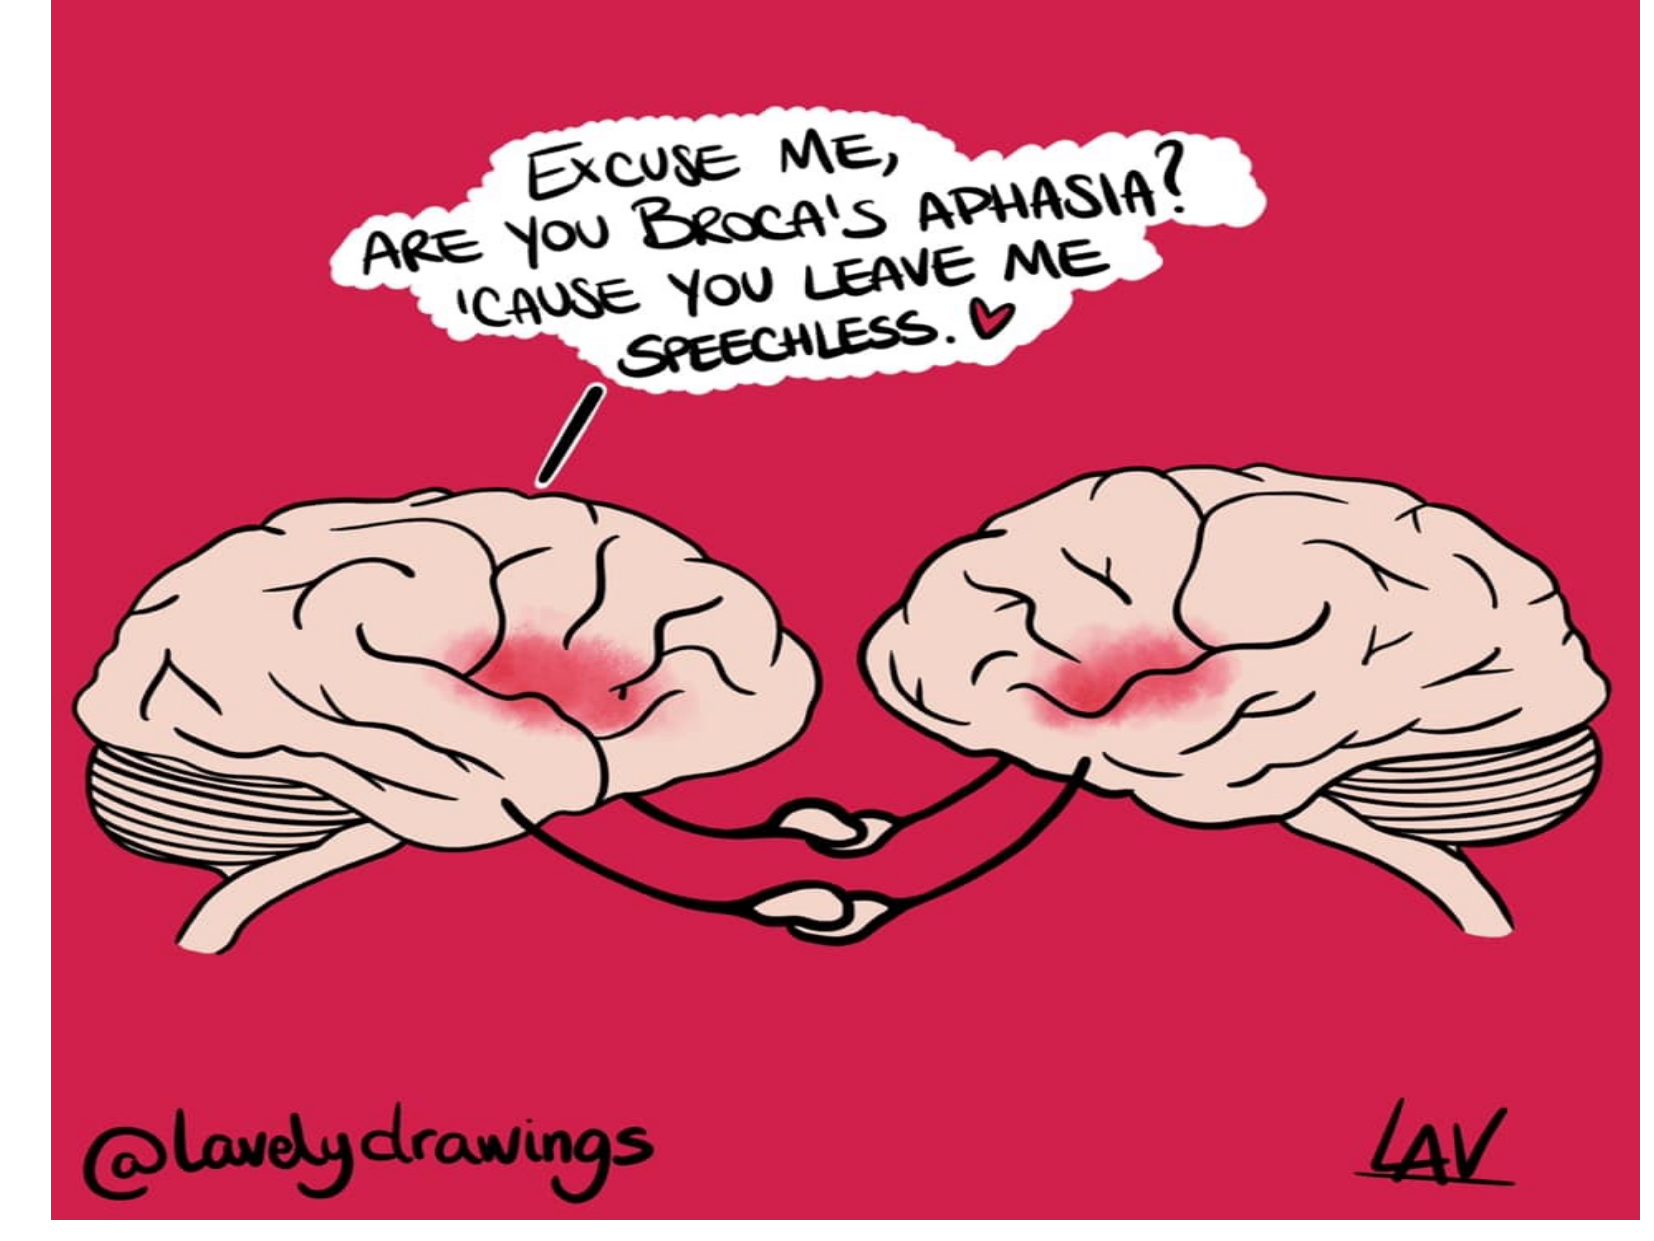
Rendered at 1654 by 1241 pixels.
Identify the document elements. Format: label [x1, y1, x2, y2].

list [51, 0, 1640, 1221]
